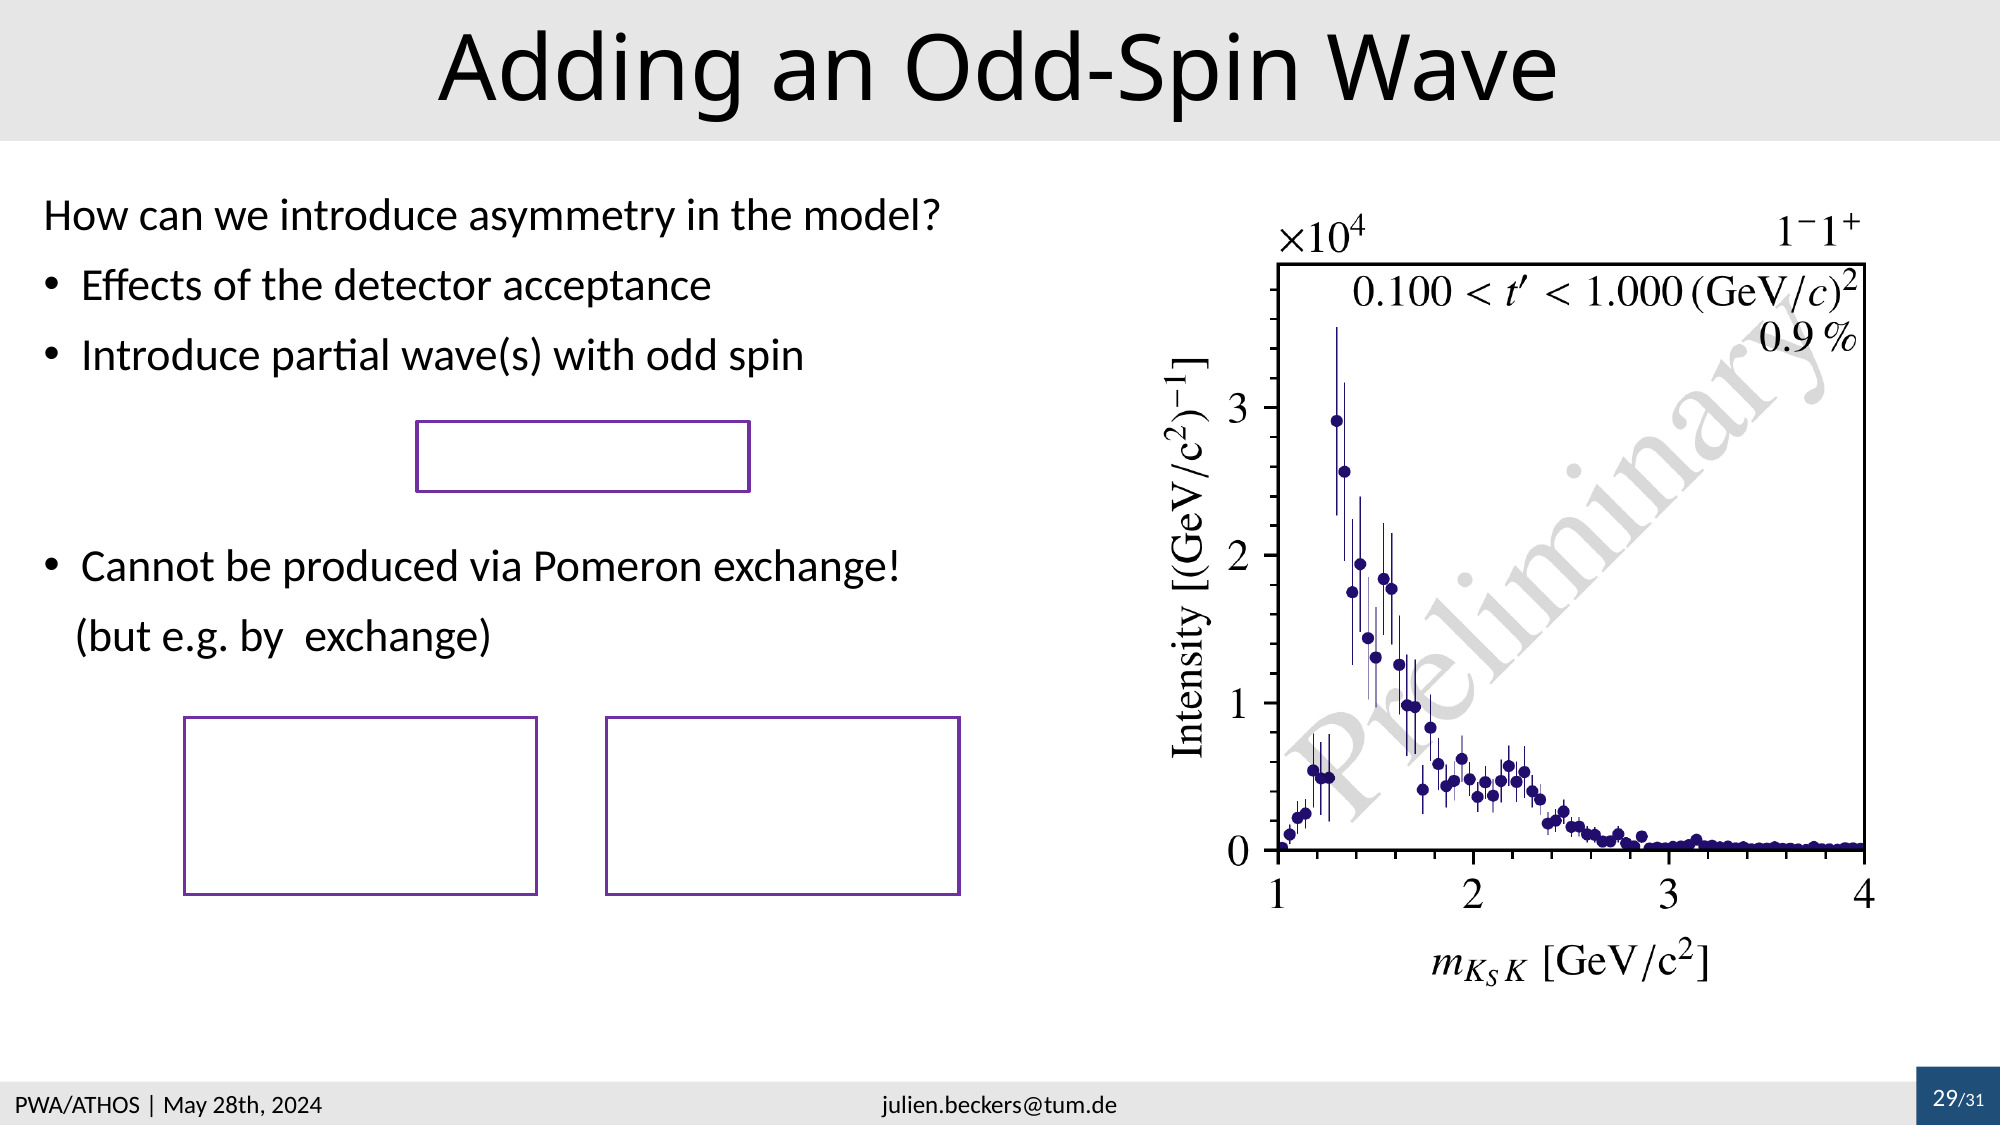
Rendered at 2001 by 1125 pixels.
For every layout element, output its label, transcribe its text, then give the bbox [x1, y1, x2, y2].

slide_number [0, 1081, 584, 1125]
slide_number 29/31 [1916, 1066, 2000, 1125]
title Adding an Odd-Spin Wave [0, 0, 2000, 141]
text_box [606, 716, 960, 896]
picture [1160, 168, 1905, 1002]
text_box [183, 716, 538, 896]
footer julien.beckers@tum.de [662, 1081, 1338, 1125]
